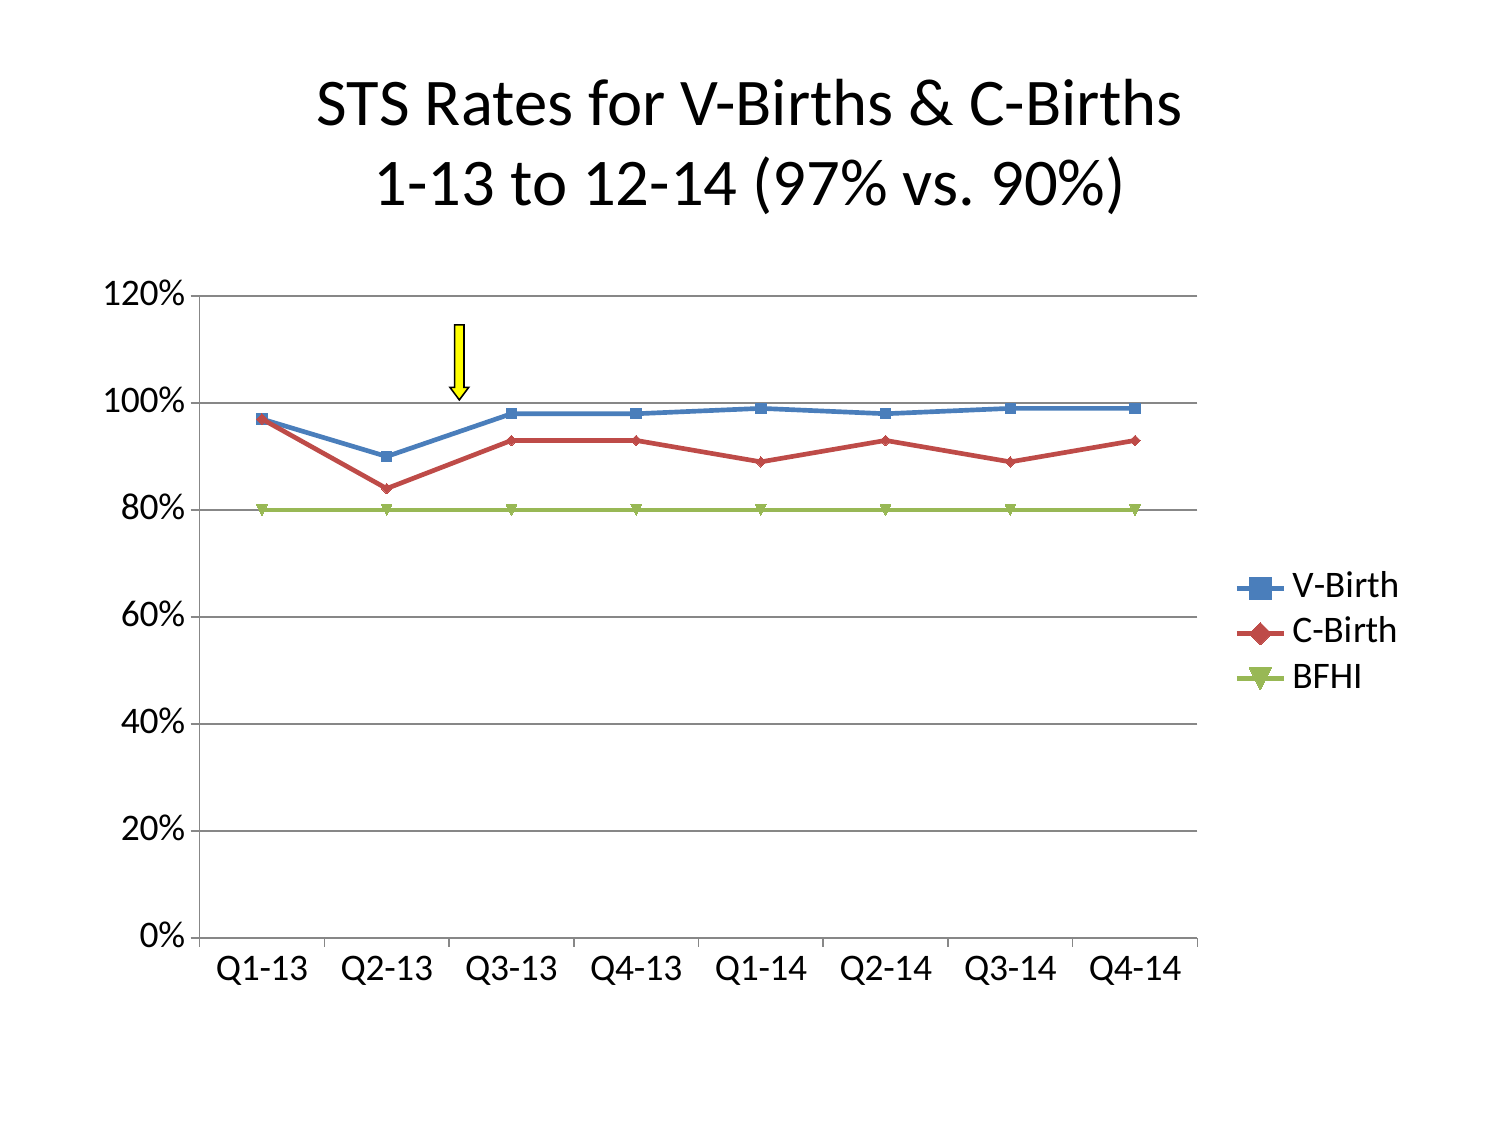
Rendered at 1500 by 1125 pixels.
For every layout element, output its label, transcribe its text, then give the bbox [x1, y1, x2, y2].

chart [74, 262, 1426, 1006]
title STS Rates for V-Births & C-Births 1-13 to 12-14 (97% vs. 90%) [75, 45, 1425, 233]
